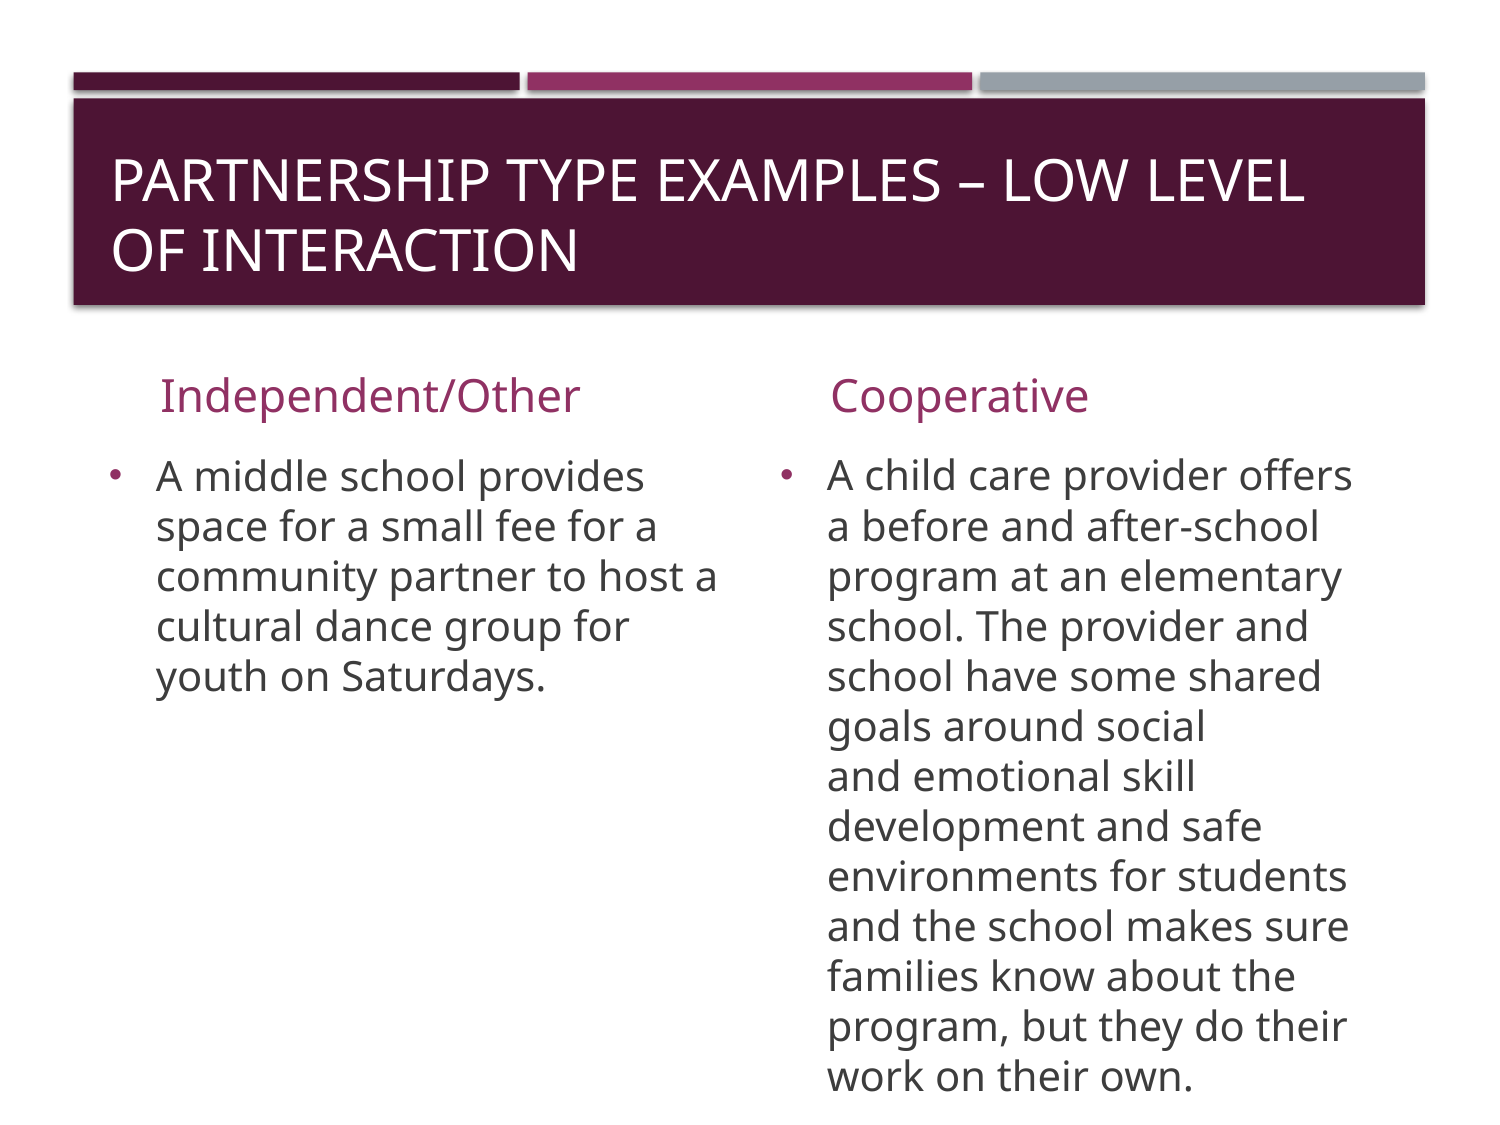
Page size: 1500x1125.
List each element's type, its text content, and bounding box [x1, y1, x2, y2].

list A middle school provides space for a small fee for a community partner to host a cultural dance group for youth on Saturdays. [93, 441, 734, 924]
list Independent/Other [145, 334, 735, 430]
list A child care provider offers a before and after-school program at an elementary school. The provider and school have some shared goals around social and emotional skill development and safe environments for students and the school makes sure families know about the program, but they do their work on their own. [765, 441, 1406, 924]
title Partnership type examples – low level of interaction [95, 112, 1406, 291]
list Cooperative [815, 334, 1406, 430]
